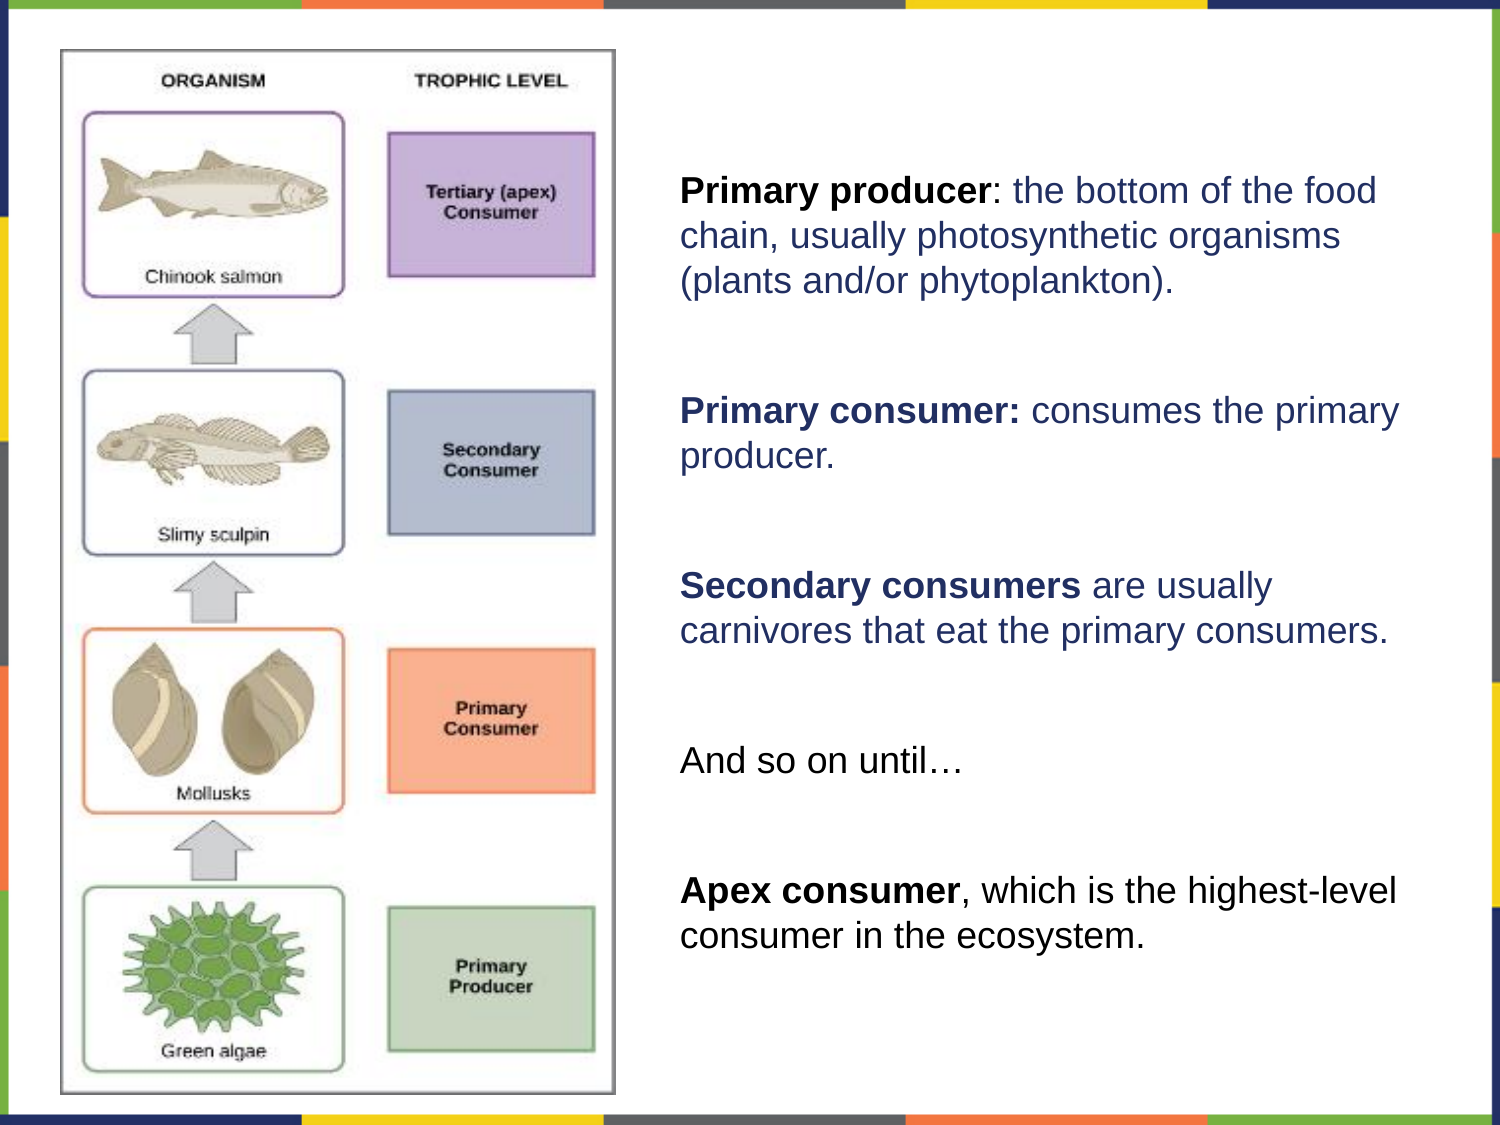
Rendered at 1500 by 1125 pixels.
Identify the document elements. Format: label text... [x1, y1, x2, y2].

list Primary producer: the bottom of the food chain, usually photosynthetic organisms (plants and/or phytoplankton). Primary consumer: consumes the primary producer. Secondary consumers are usually carnivores that eat the primary consumers. And so on until… Apex consumer, which is the highest-level consumer in the ecosystem. [760, 158, 1448, 1021]
picture [0, 0, 1500, 1125]
